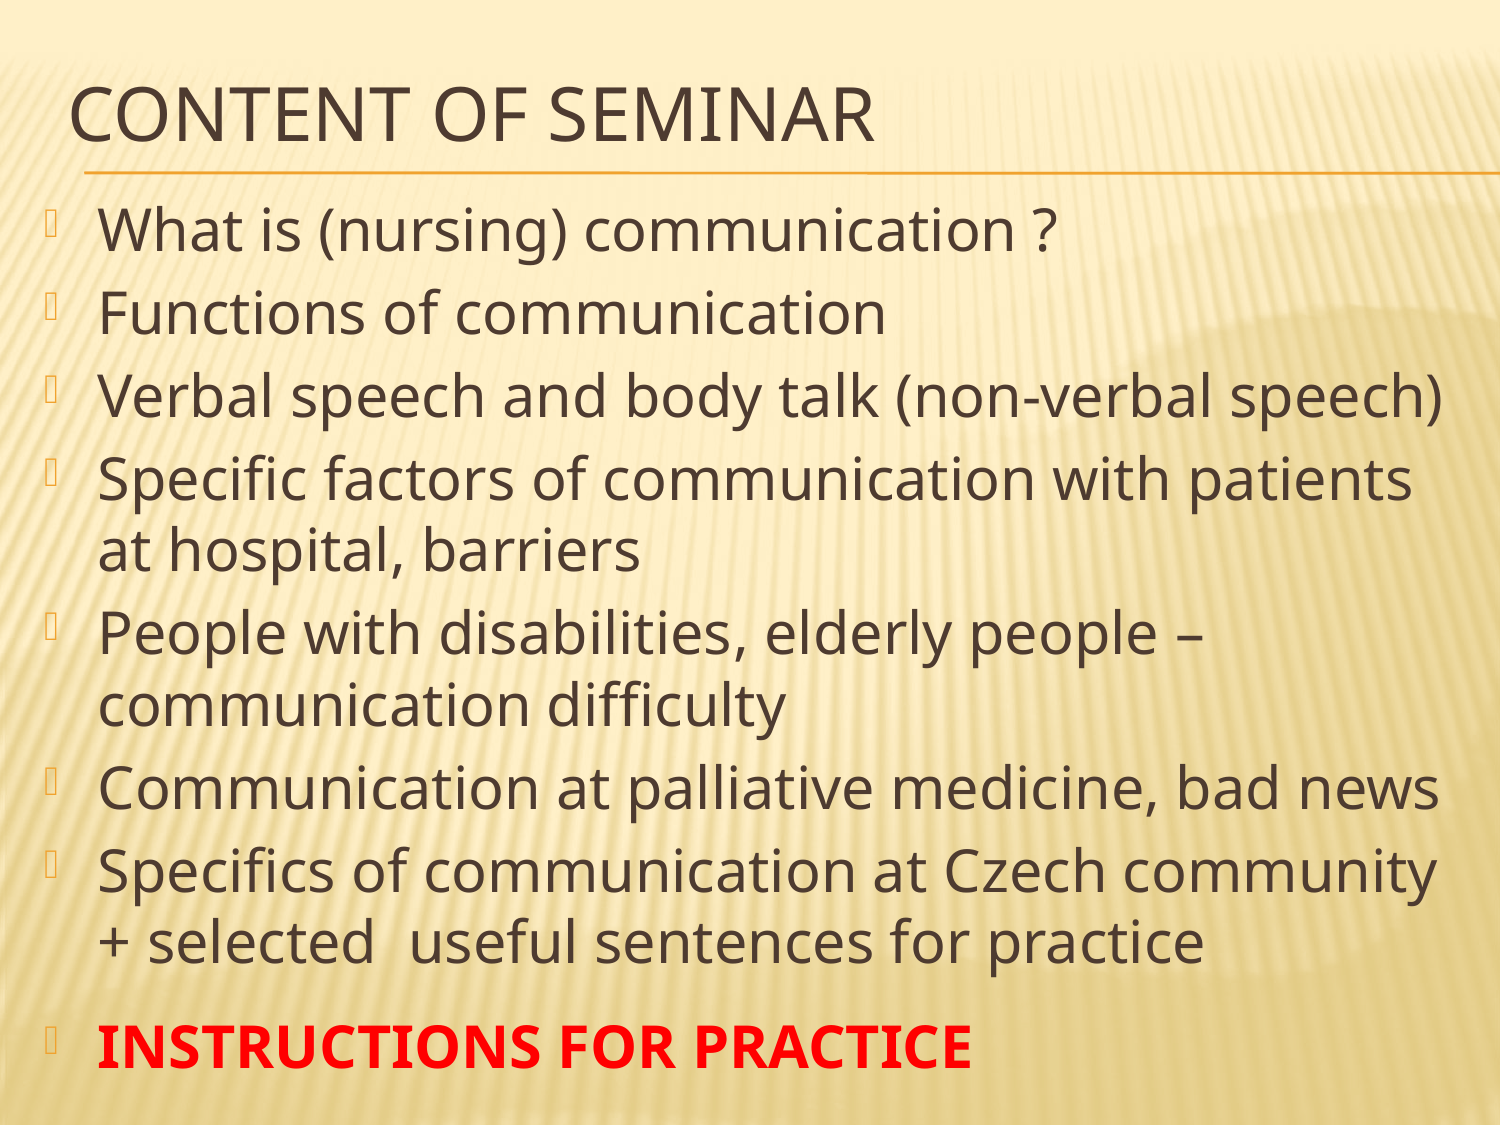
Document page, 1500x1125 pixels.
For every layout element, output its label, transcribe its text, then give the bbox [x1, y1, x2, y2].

title Content of seminar [53, 42, 1479, 181]
list What is (nursing) communication ? Functions of communication Verbal speech and body talk (non-verbal speech) Specific factors of communication with patients at hospital, barriers People with disabilities, elderly people – communication difficulty Communication at palliative medicine, bad news Specifics of communication at Czech community + selected useful sentences for practice INSTRUCTIONS FOR PRACTICE [29, 184, 1495, 1106]
